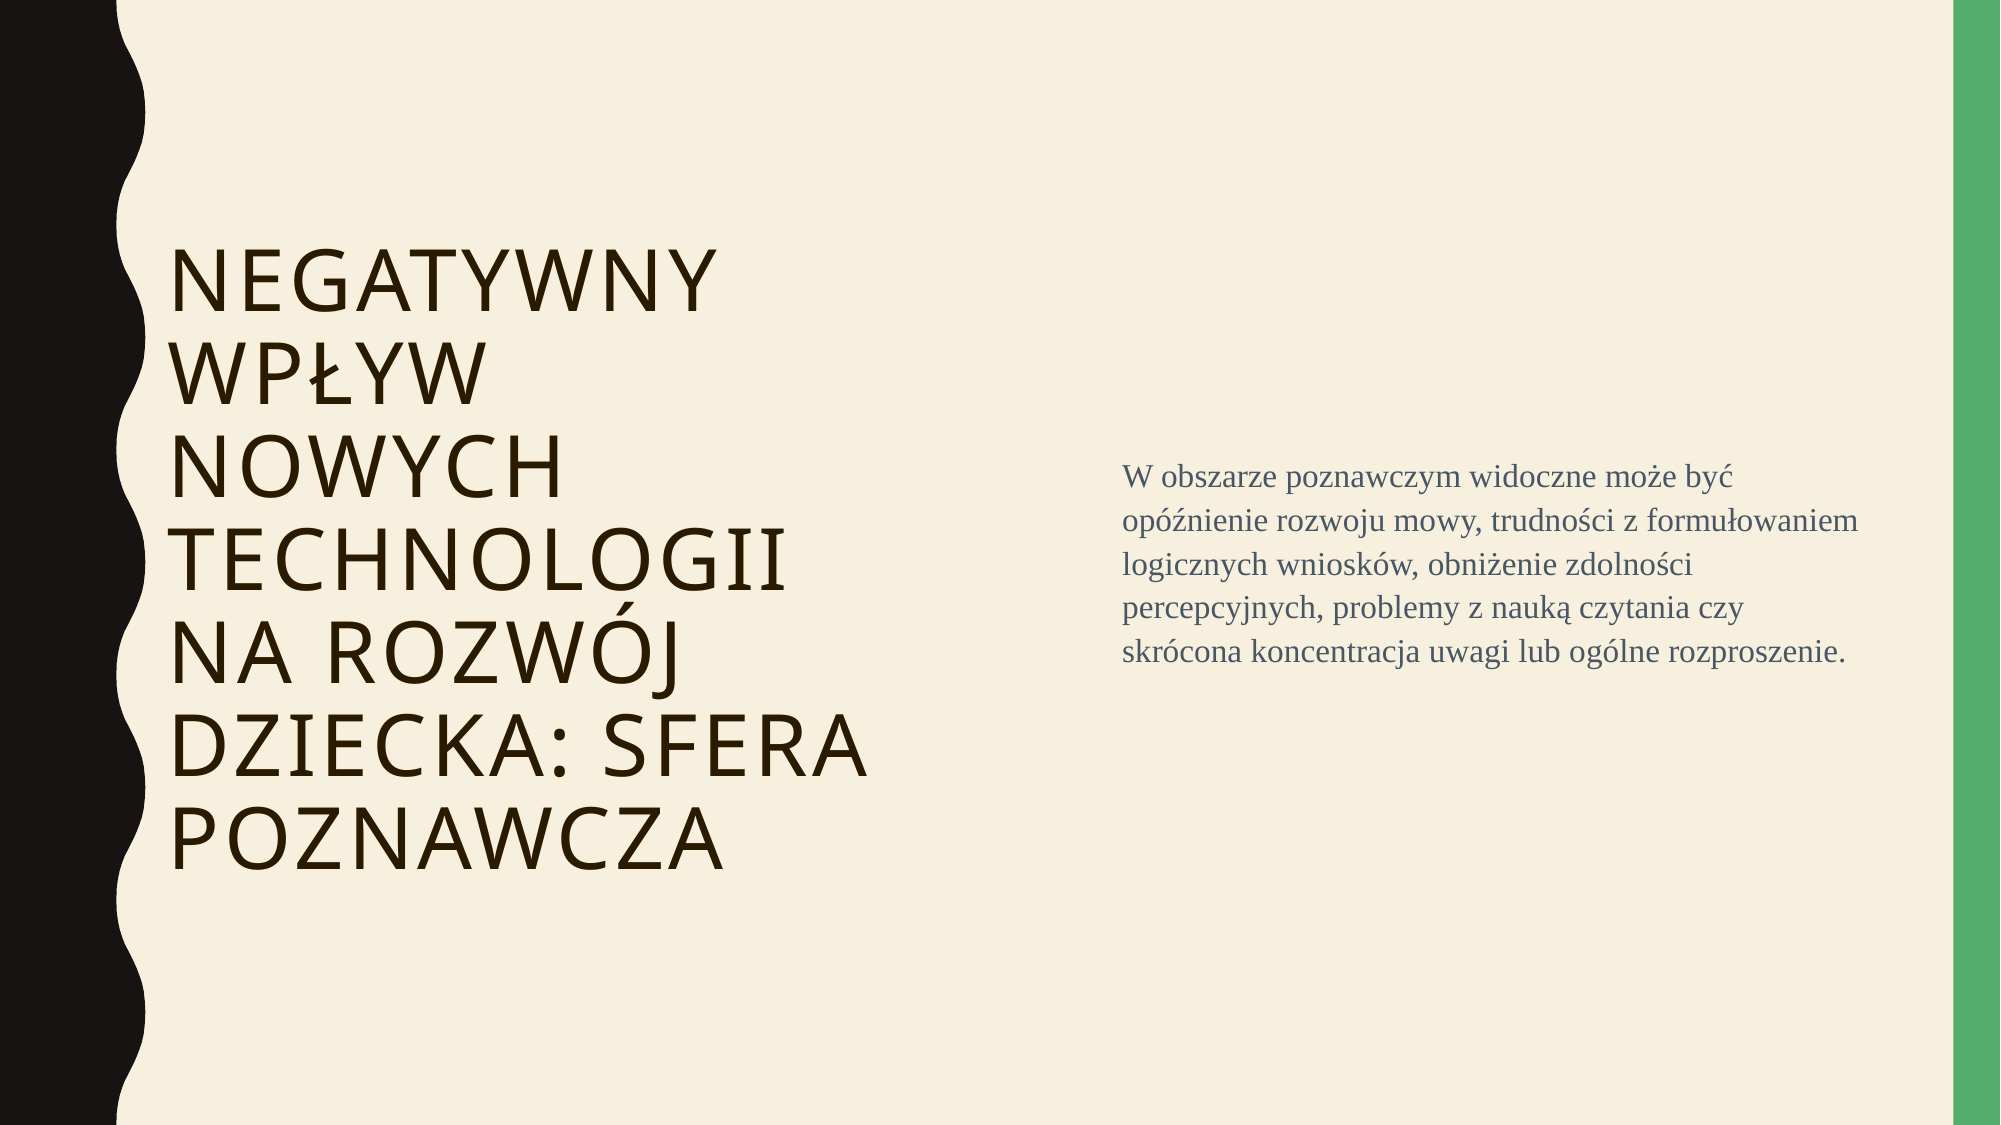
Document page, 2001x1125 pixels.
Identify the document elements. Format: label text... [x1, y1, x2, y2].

list W obszarze poznawczym widoczne może być opóźnienie rozwoju mowy, trudności z formułowaniem logicznych wniosków, obniżenie zdolności percepcyjnych, problemy z nauką czytania czy skrócona koncentracja uwagi lub ogólne rozproszenie. [1107, 185, 1875, 935]
title Negatywny wpływ nowych technologii na rozwój dziecka: sfera poznawcza [152, 190, 894, 935]
